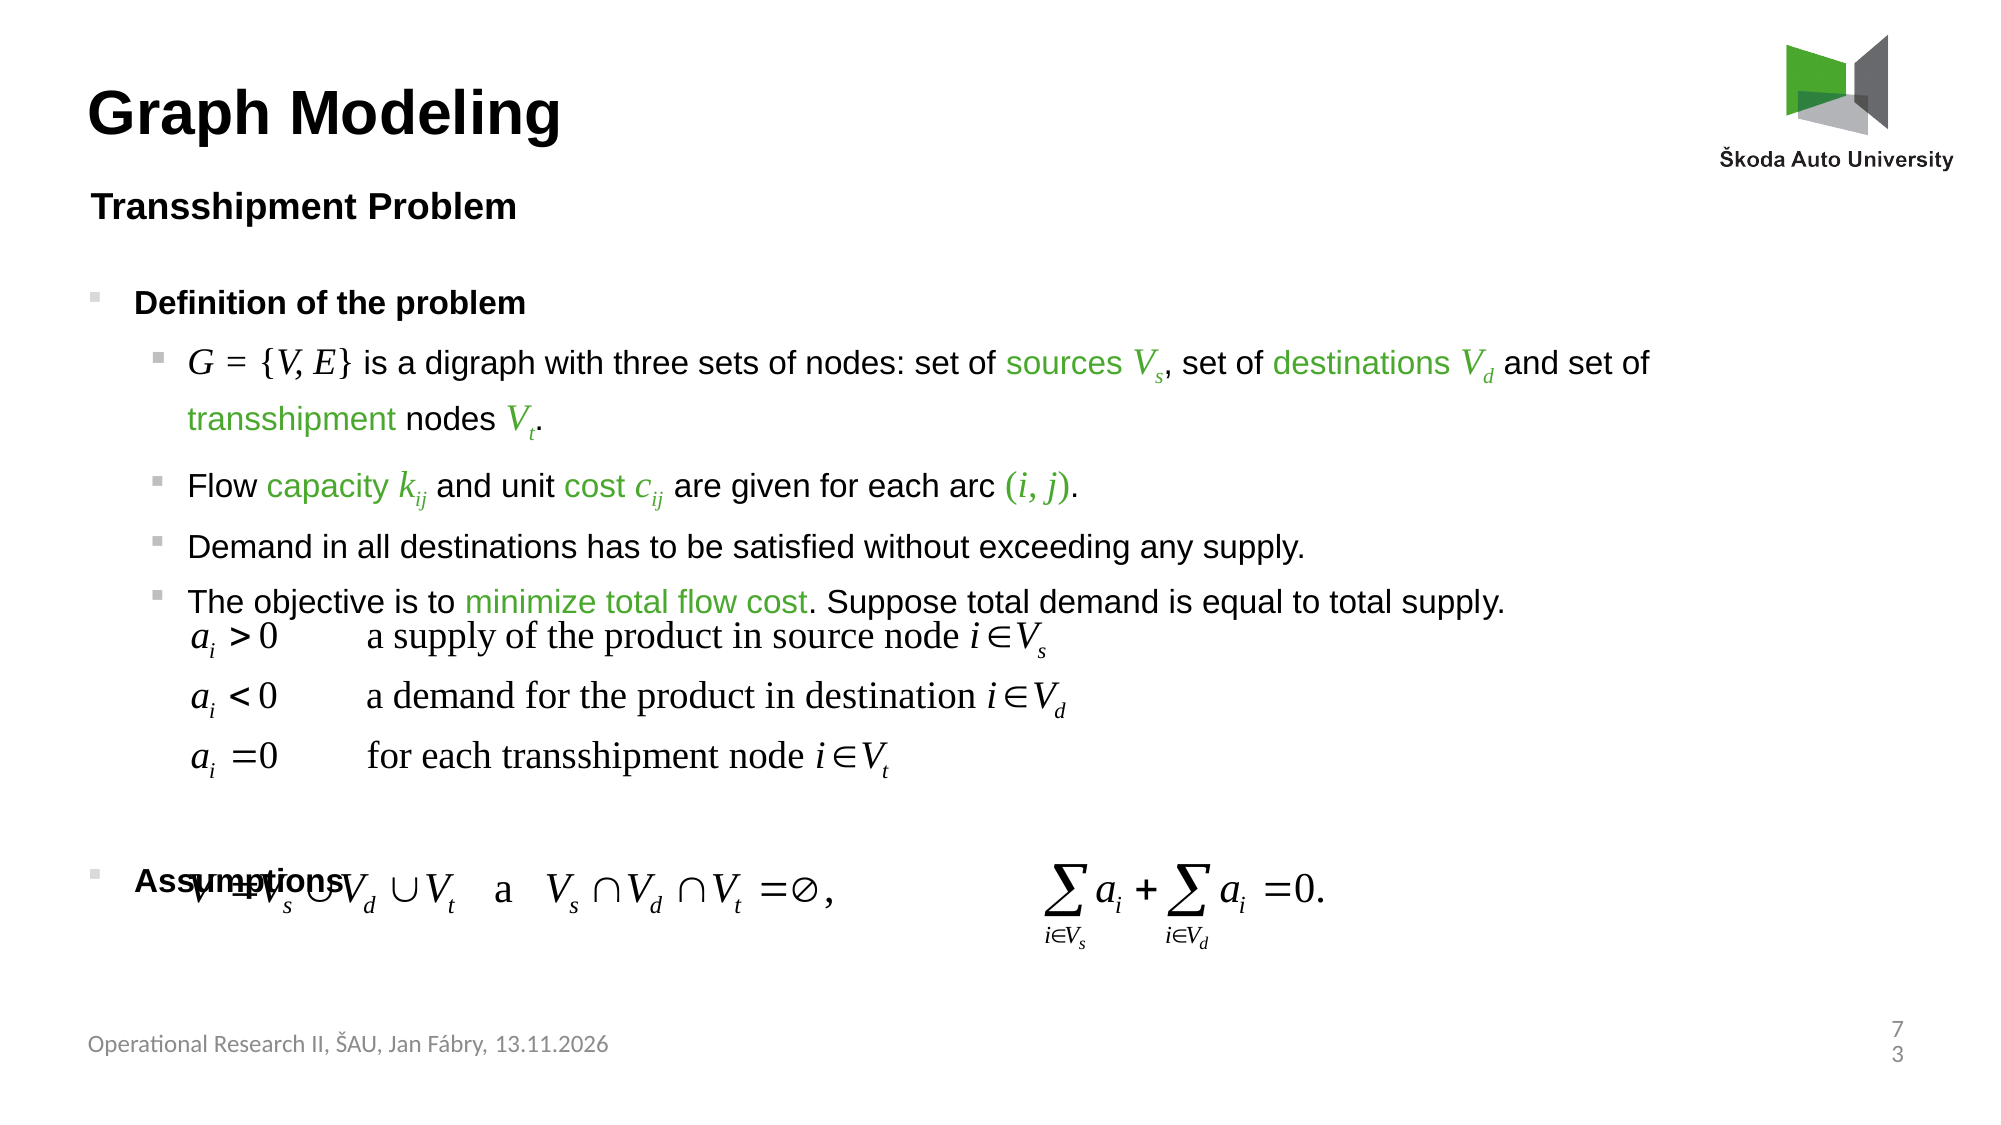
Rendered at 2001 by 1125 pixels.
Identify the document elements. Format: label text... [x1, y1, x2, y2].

list Graph Modeling [72, 72, 1593, 158]
list Definition of the problem G = {V, E} is a digraph with three sets of nodes: set of sources Vs, set of destinations Vd and set of transshipment nodes Vt. Flow capacity kij and unit cost cij are given for each arc (i, j). Demand in all destinations has to be satisfied without exceeding any supply. The objective is to minimize total flow cost. Suppose total demand is equal to total supply. Assumptions [72, 270, 1738, 890]
slide_number 73 [1876, 1003, 1929, 1053]
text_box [184, 856, 1330, 960]
footer Operational Research II, ŠAU, Jan Fábry, 03.03.2025 [72, 1012, 1148, 1073]
picture [1719, 34, 1954, 175]
list Transshipment Problem [75, 174, 1643, 236]
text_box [184, 610, 1080, 787]
